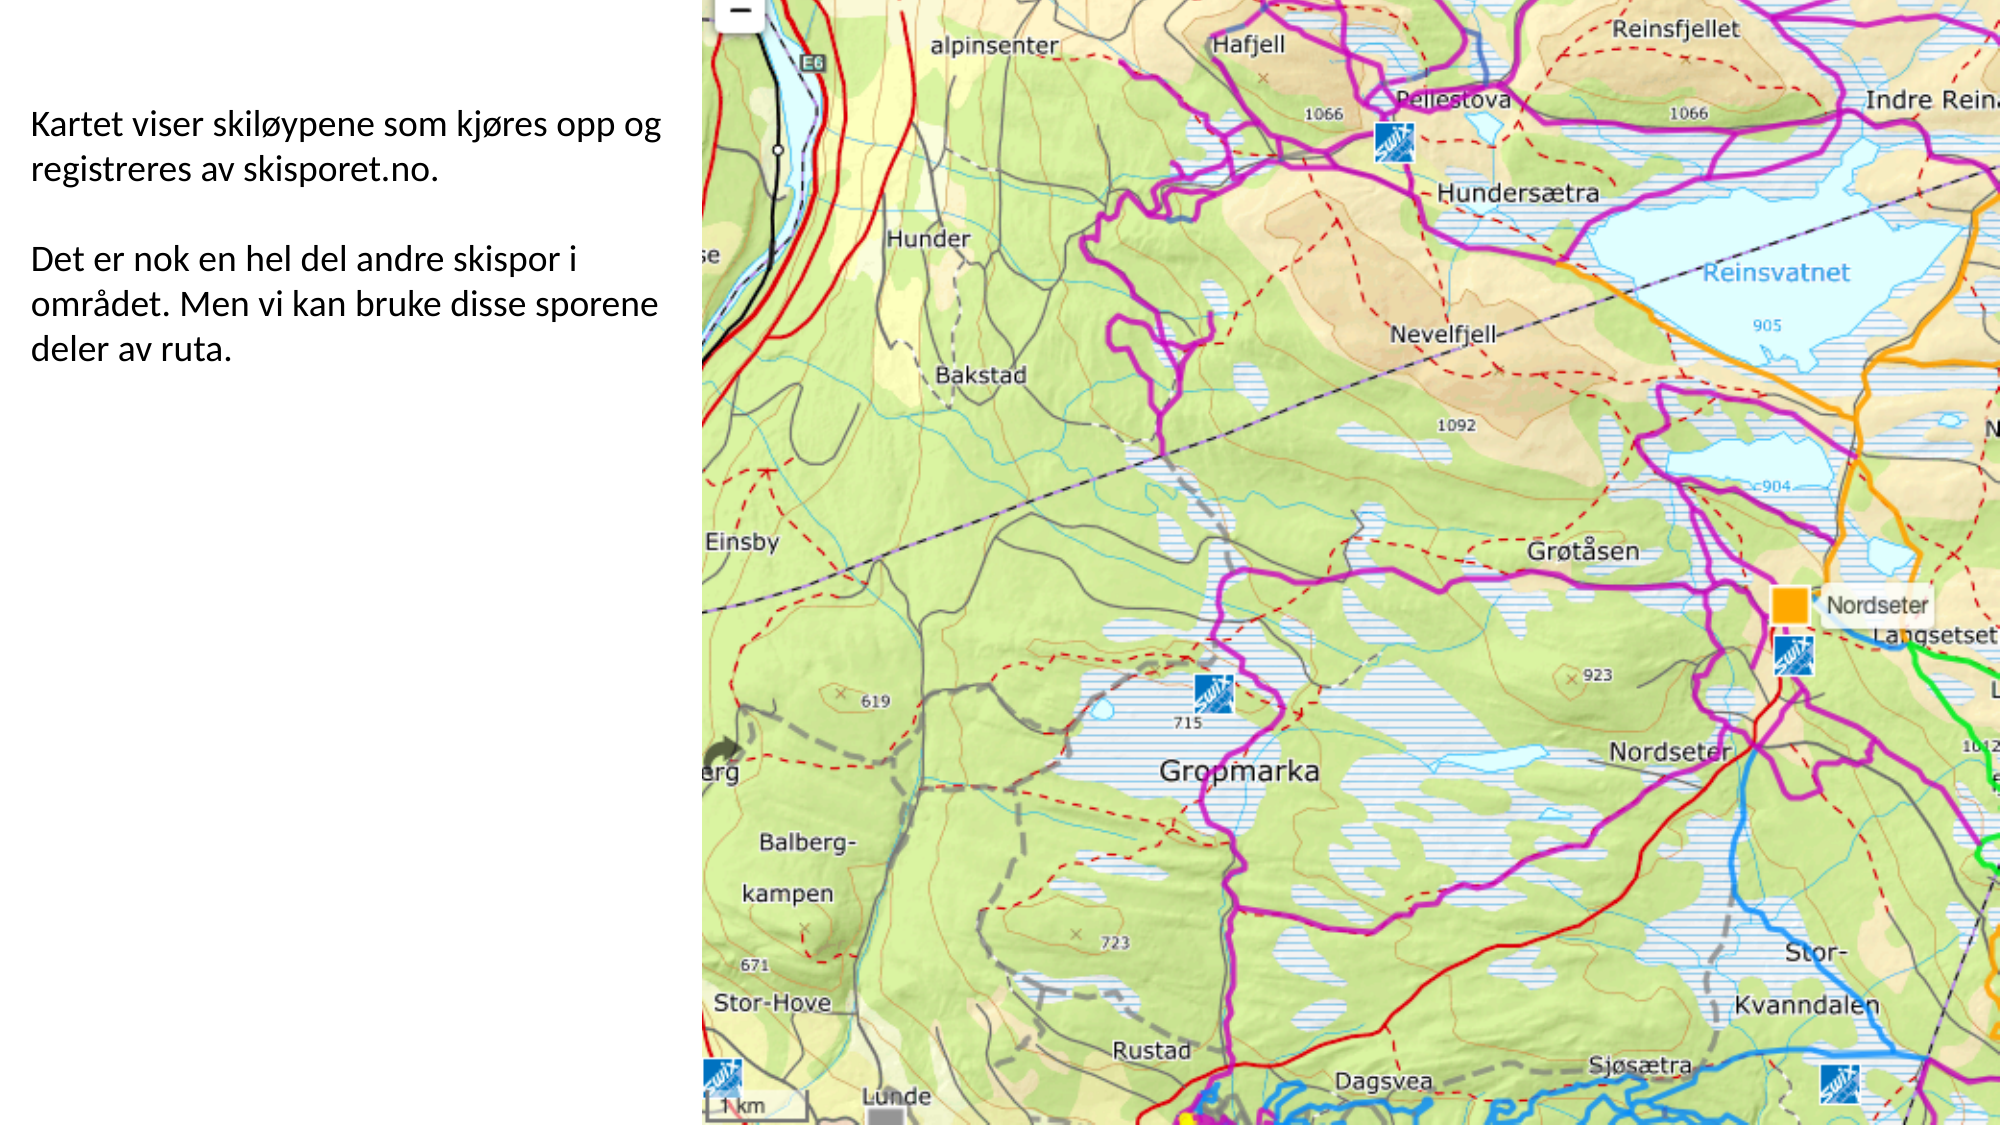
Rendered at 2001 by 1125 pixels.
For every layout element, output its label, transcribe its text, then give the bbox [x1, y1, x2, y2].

text_box Kartet viser skiløypene som kjøres opp og registreres av skisporet.no. Det er nok en hel del andre skispor i området. Men vi kan bruke disse sporene deler av ruta. [16, 91, 684, 377]
picture [702, 0, 2000, 1125]
